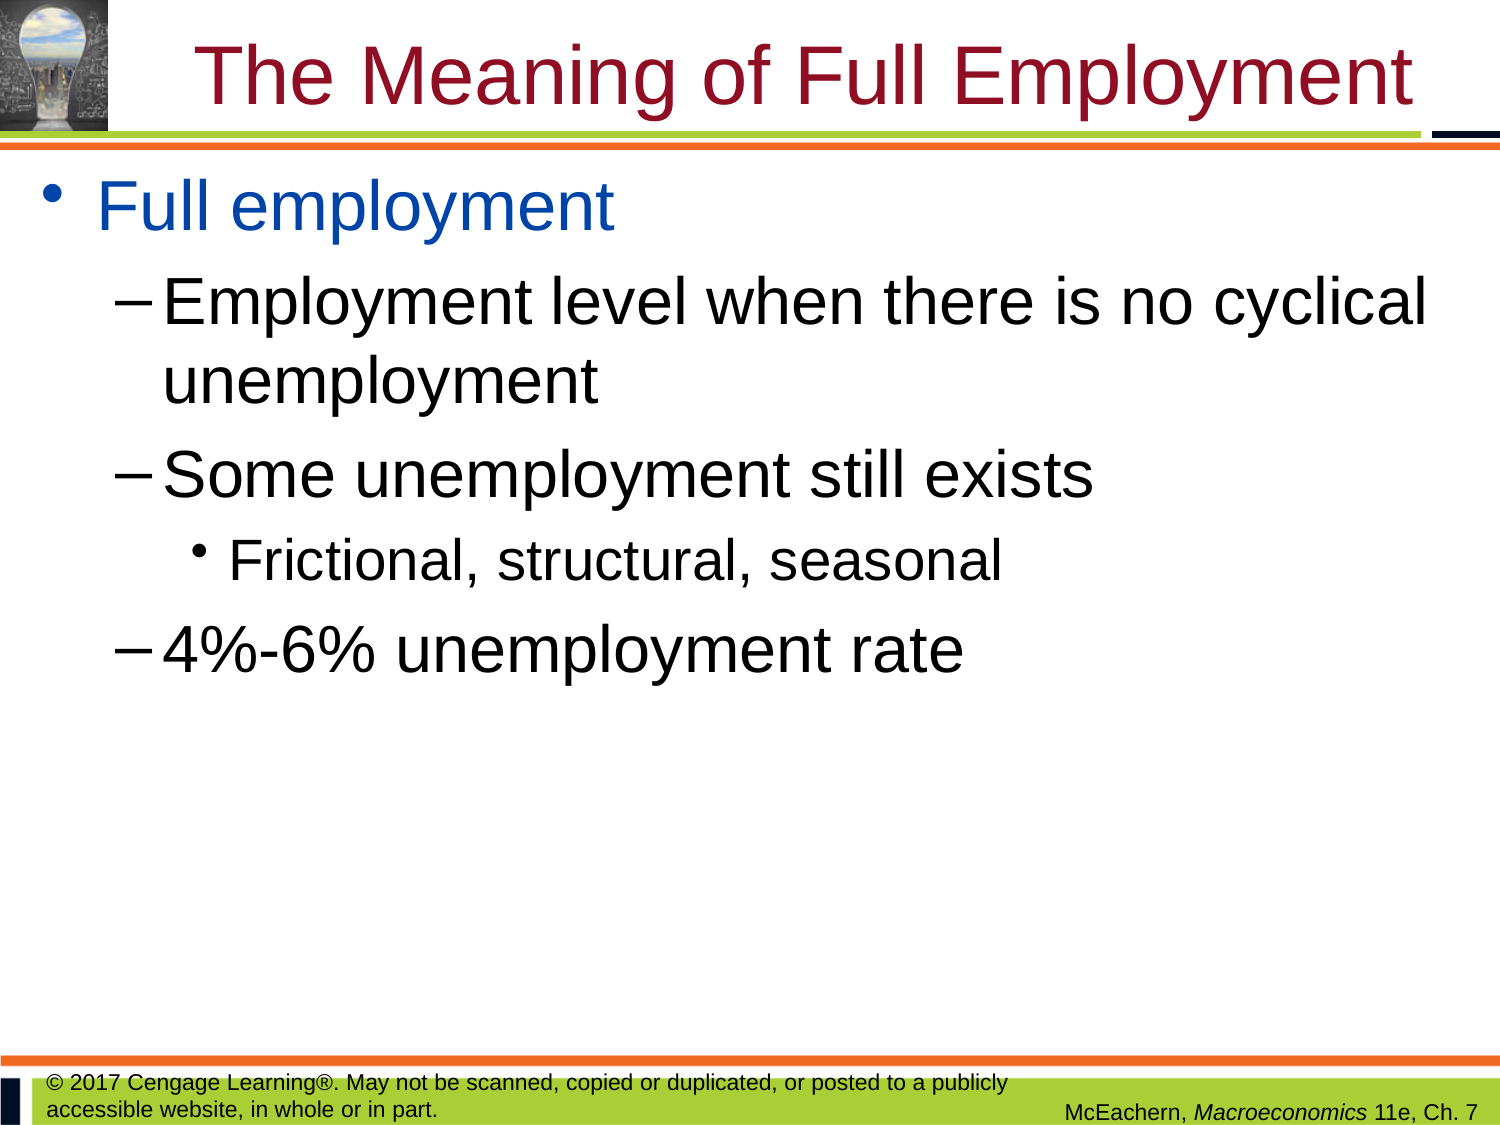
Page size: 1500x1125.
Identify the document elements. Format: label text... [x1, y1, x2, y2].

footer © 2017 Cengage Learning®. May not be scanned, copied or duplicated, or posted to a publicly accessible website, in whole or in part. [31, 1065, 1048, 1125]
picture [2, 1056, 1500, 1124]
picture [0, 0, 1500, 150]
list Full employment Employment level when there is no cyclical unemployment Some unemployment still exists Frictional, structural, seasonal 4%-6% unemployment rate [25, 151, 1475, 1058]
title The Meaning of Full Employment [107, 0, 1500, 142]
